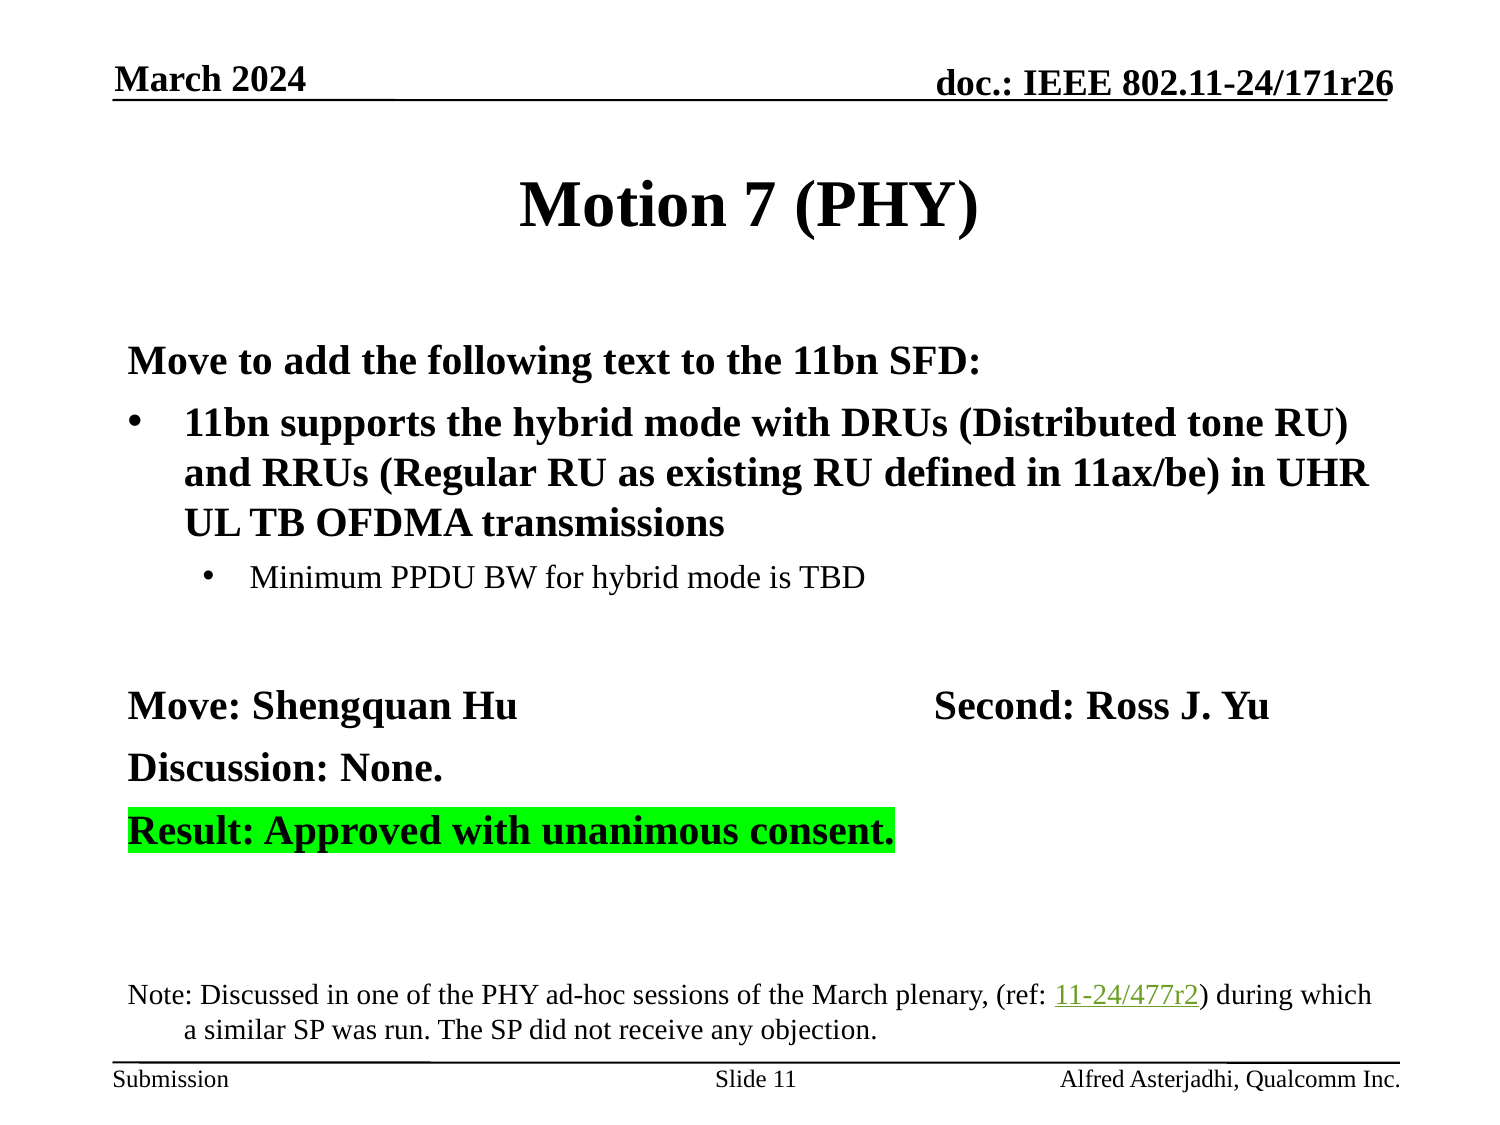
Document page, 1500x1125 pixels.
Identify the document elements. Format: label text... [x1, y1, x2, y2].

list Move to add the following text to the 11bn SFD: 11bn supports the hybrid mode with DRUs (Distributed tone RU) and RRUs (Regular RU as existing RU defined in 11ax/be) in UHR UL TB OFDMA transmissions Minimum PPDU BW for hybrid mode is TBD Move: Shengquan Hu Second: Ross J. Yu Discussion: None. Result: Approved with unanimous consent. Note: Discussed in one of the PHY ad-hoc sessions of the March plenary, (ref: 11-24/477r2) during which a similar SP was run. The SP did not receive any objection. [112, 324, 1388, 1063]
title Motion 7 (PHY) [112, 112, 1388, 288]
footer Alfred Asterjadhi, Qualcomm Inc. [878, 1061, 1402, 1093]
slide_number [114, 54, 423, 100]
slide_number Slide 11 [712, 1061, 800, 1123]
